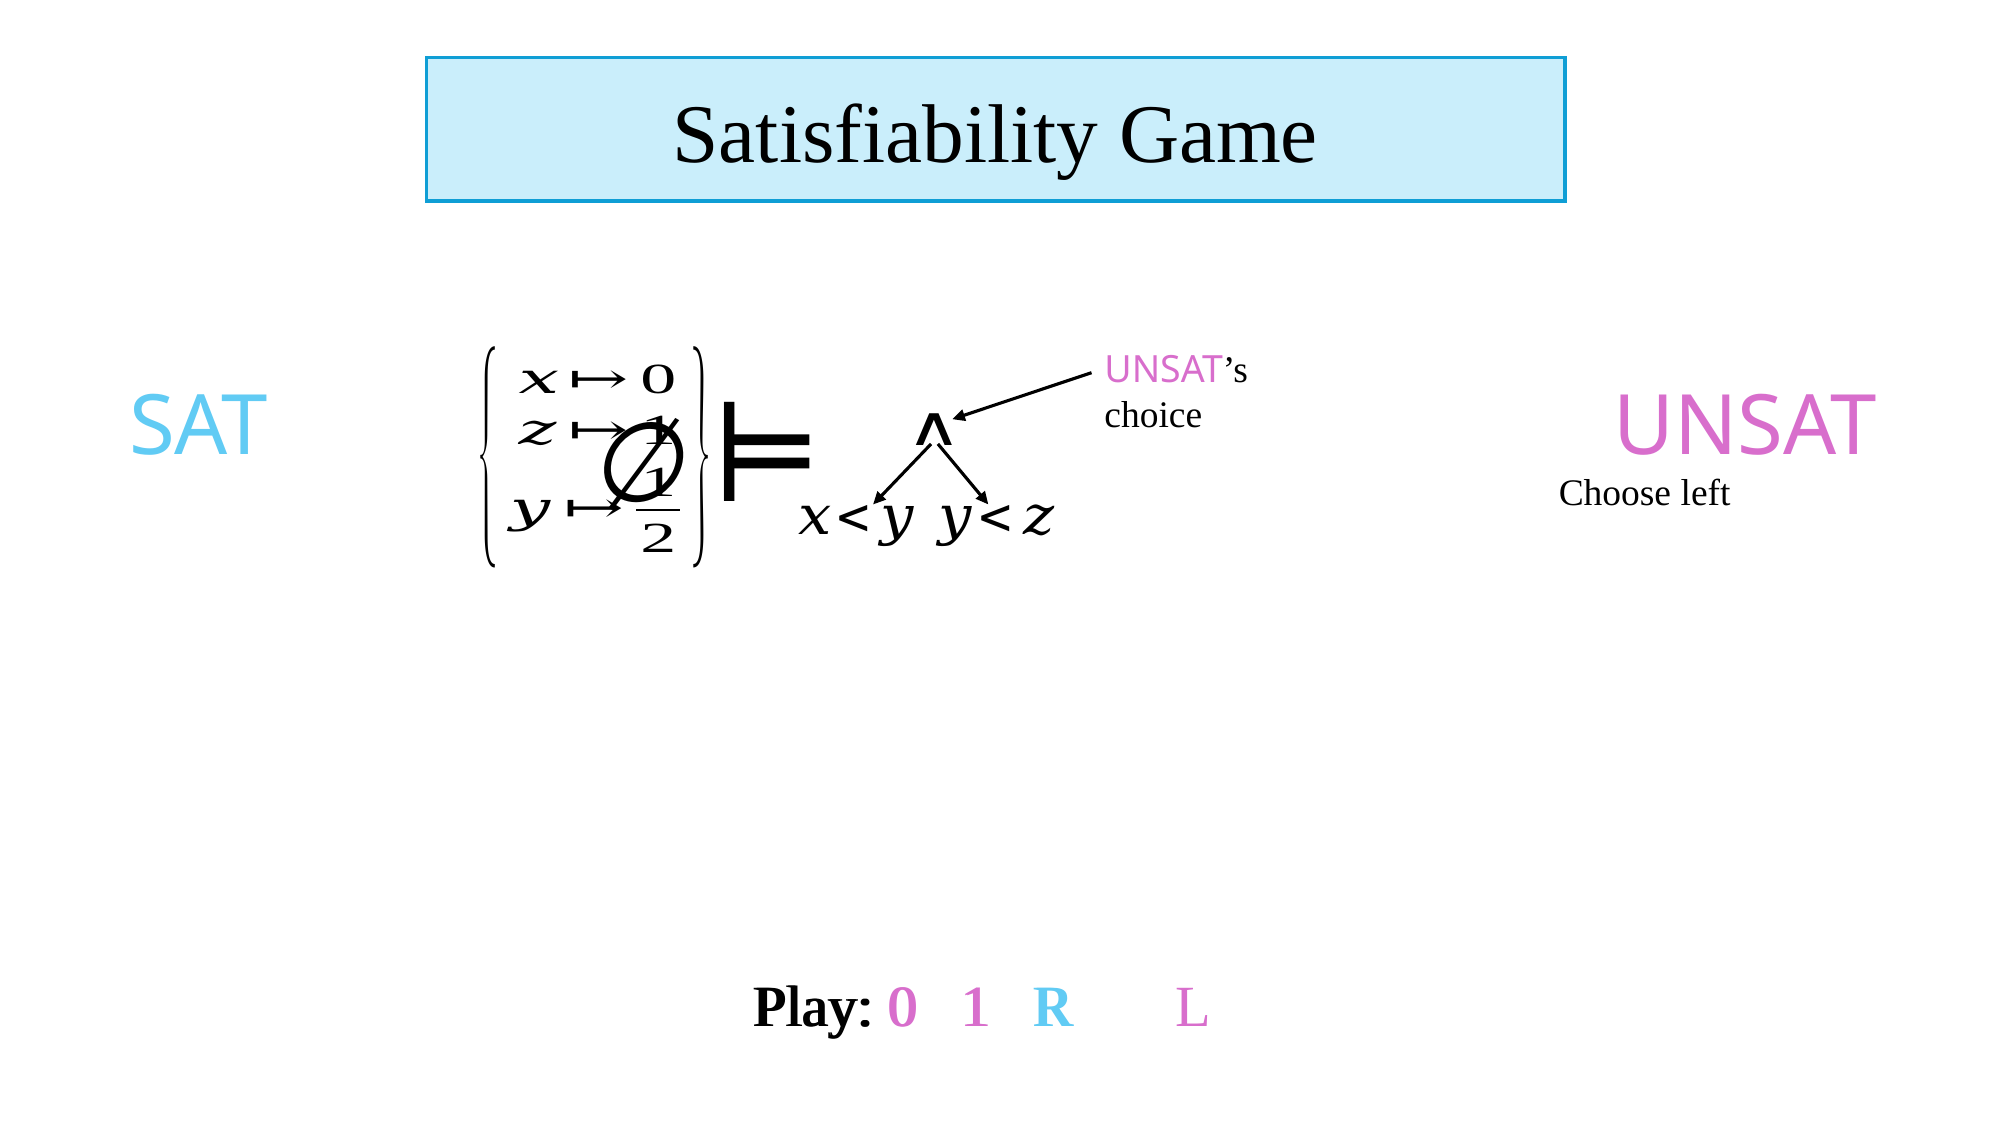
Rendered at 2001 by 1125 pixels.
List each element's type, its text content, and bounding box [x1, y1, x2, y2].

text_box UNSAT [1598, 363, 1892, 479]
text_box Choose left [1543, 460, 1746, 521]
text_box SAT [114, 363, 284, 479]
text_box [952, 372, 1092, 420]
text_box Satisfiability Game [425, 56, 1567, 203]
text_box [794, 397, 1058, 548]
text_box UNSAT’s choice [1089, 337, 1364, 443]
